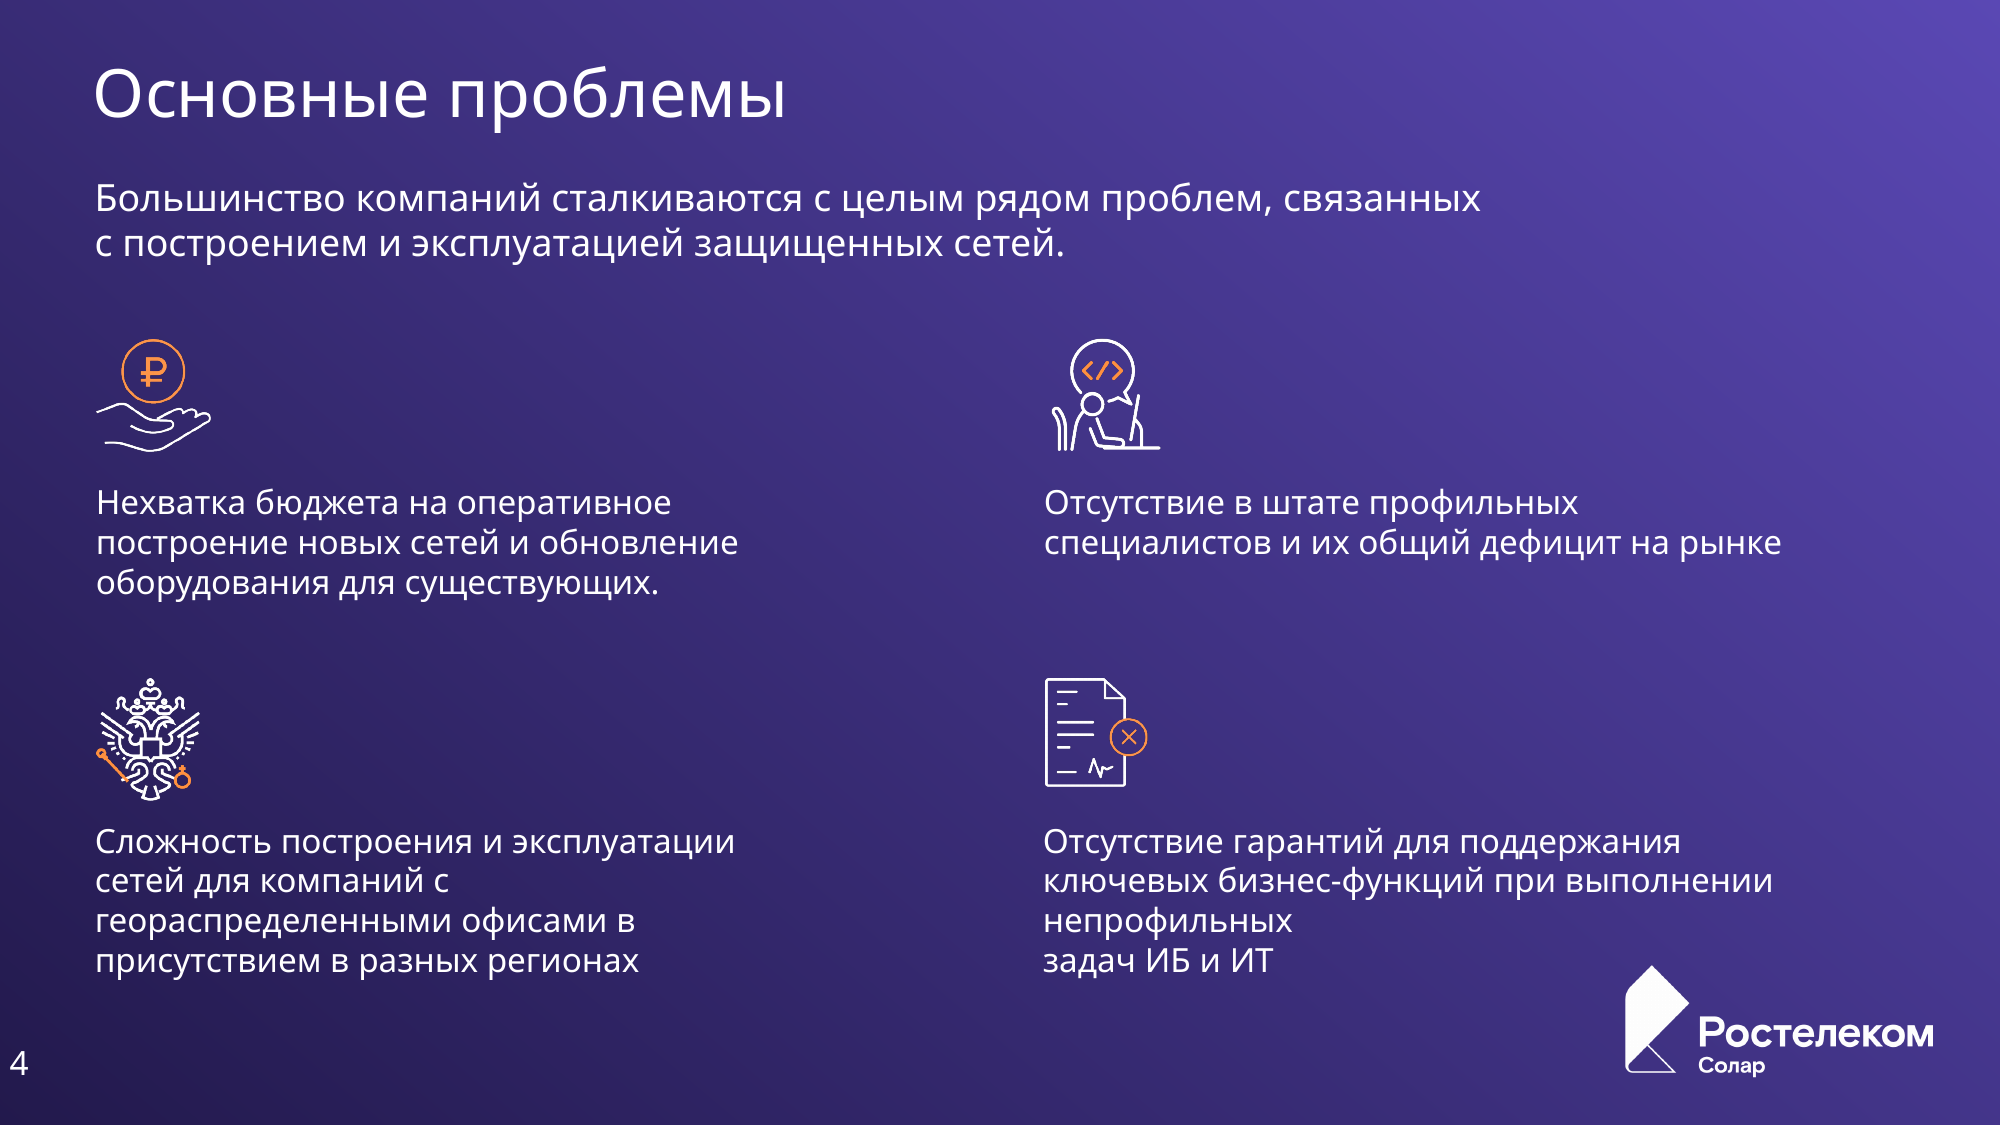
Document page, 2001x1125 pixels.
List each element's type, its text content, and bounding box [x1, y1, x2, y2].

list Сложность построения и эксплуатации сетей для компаний с геораспределенными офисами в присутствием в разных регионах [94, 804, 808, 1016]
list Отсутствие гарантий для поддержания ключевых бизнес-функций при выполнении непрофильных задач ИБ и ИТ [1042, 804, 1858, 958]
picture [1045, 678, 1148, 788]
picture [96, 339, 211, 452]
title Основные проблемы [93, 52, 1891, 143]
picture [1623, 965, 1934, 1078]
list Отсутствие в штате профильных специалистов и их общий дефицит на рынке [1043, 466, 1808, 589]
picture [1045, 334, 1168, 457]
list Нехватка бюджета на оперативное построение новых сетей и обновление оборудования для существующих. [95, 466, 826, 662]
text_box Большинство компаний сталкиваются с целым рядом проблем, связанных с построением и эксплуатацией защищенных сетей. [79, 166, 1773, 290]
picture [96, 678, 200, 801]
